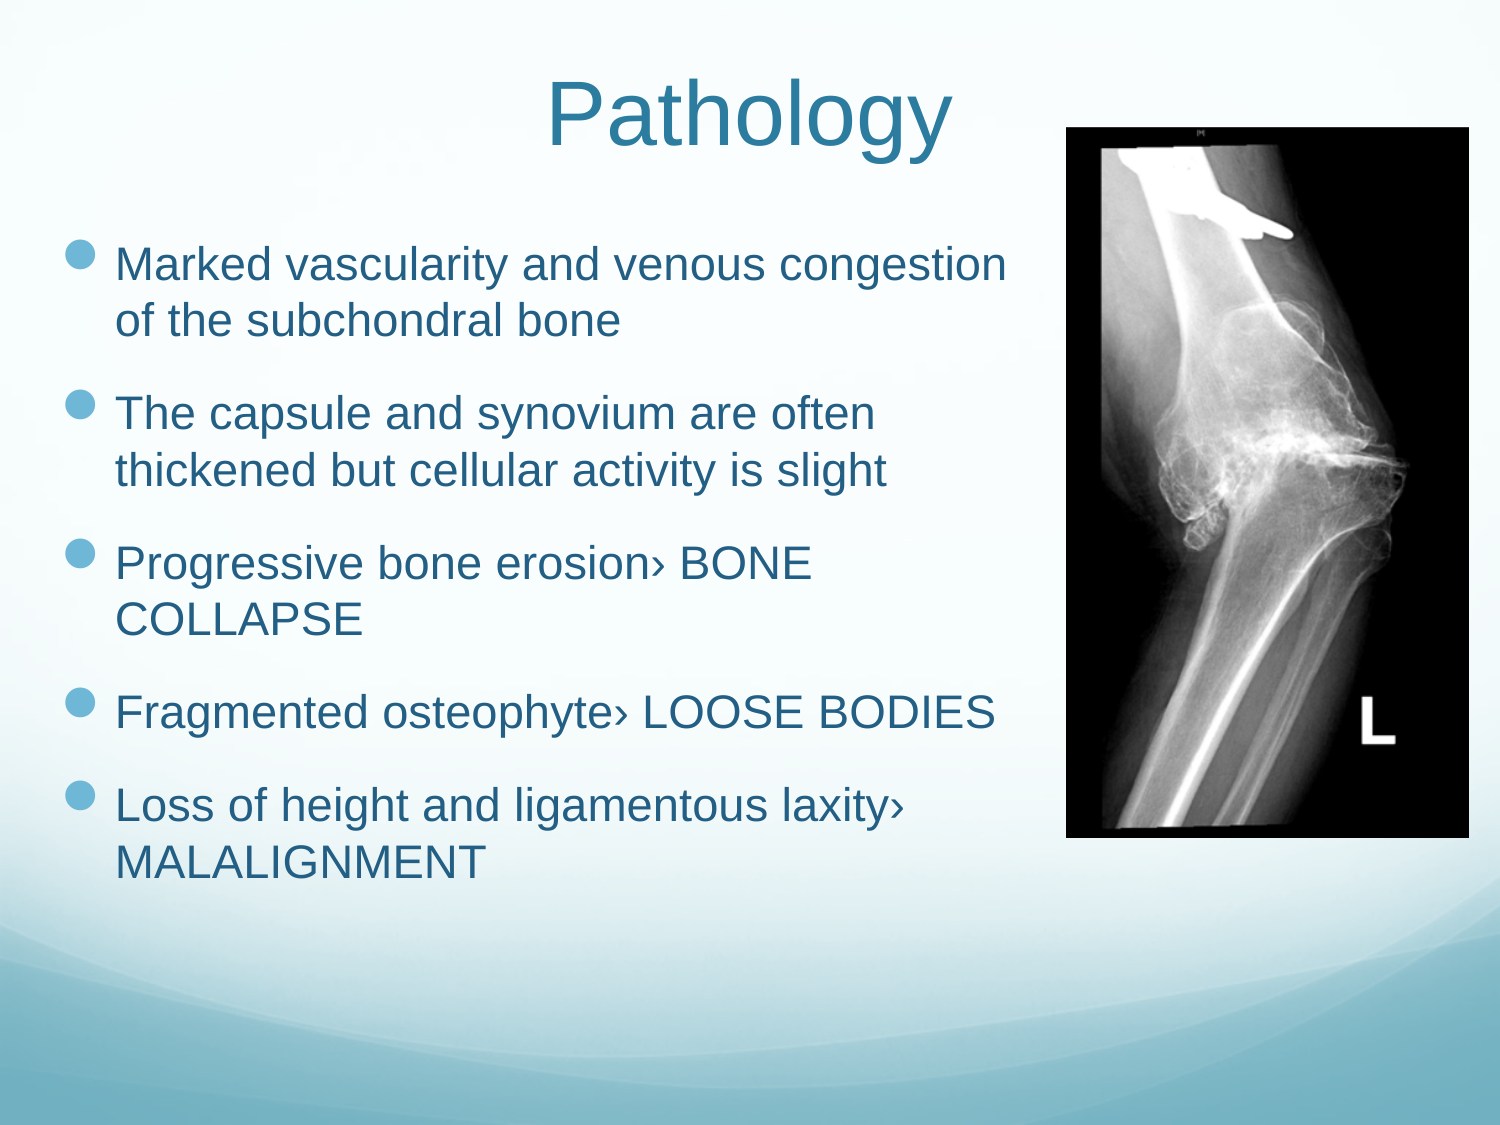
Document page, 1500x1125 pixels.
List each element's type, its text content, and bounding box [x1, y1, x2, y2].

title Pathology [90, 30, 1410, 172]
picture [1065, 125, 1470, 838]
list Marked vascularity and venous congestion of the subchondral bone The capsule and synovium are often thickened but cellular activity is slight Progressive bone erosion› BONE COLLAPSE Fragmented osteophyte› LOOSE BODIES Loss of height and ligamentous laxity› MALALIGNMENT [46, 225, 1067, 896]
